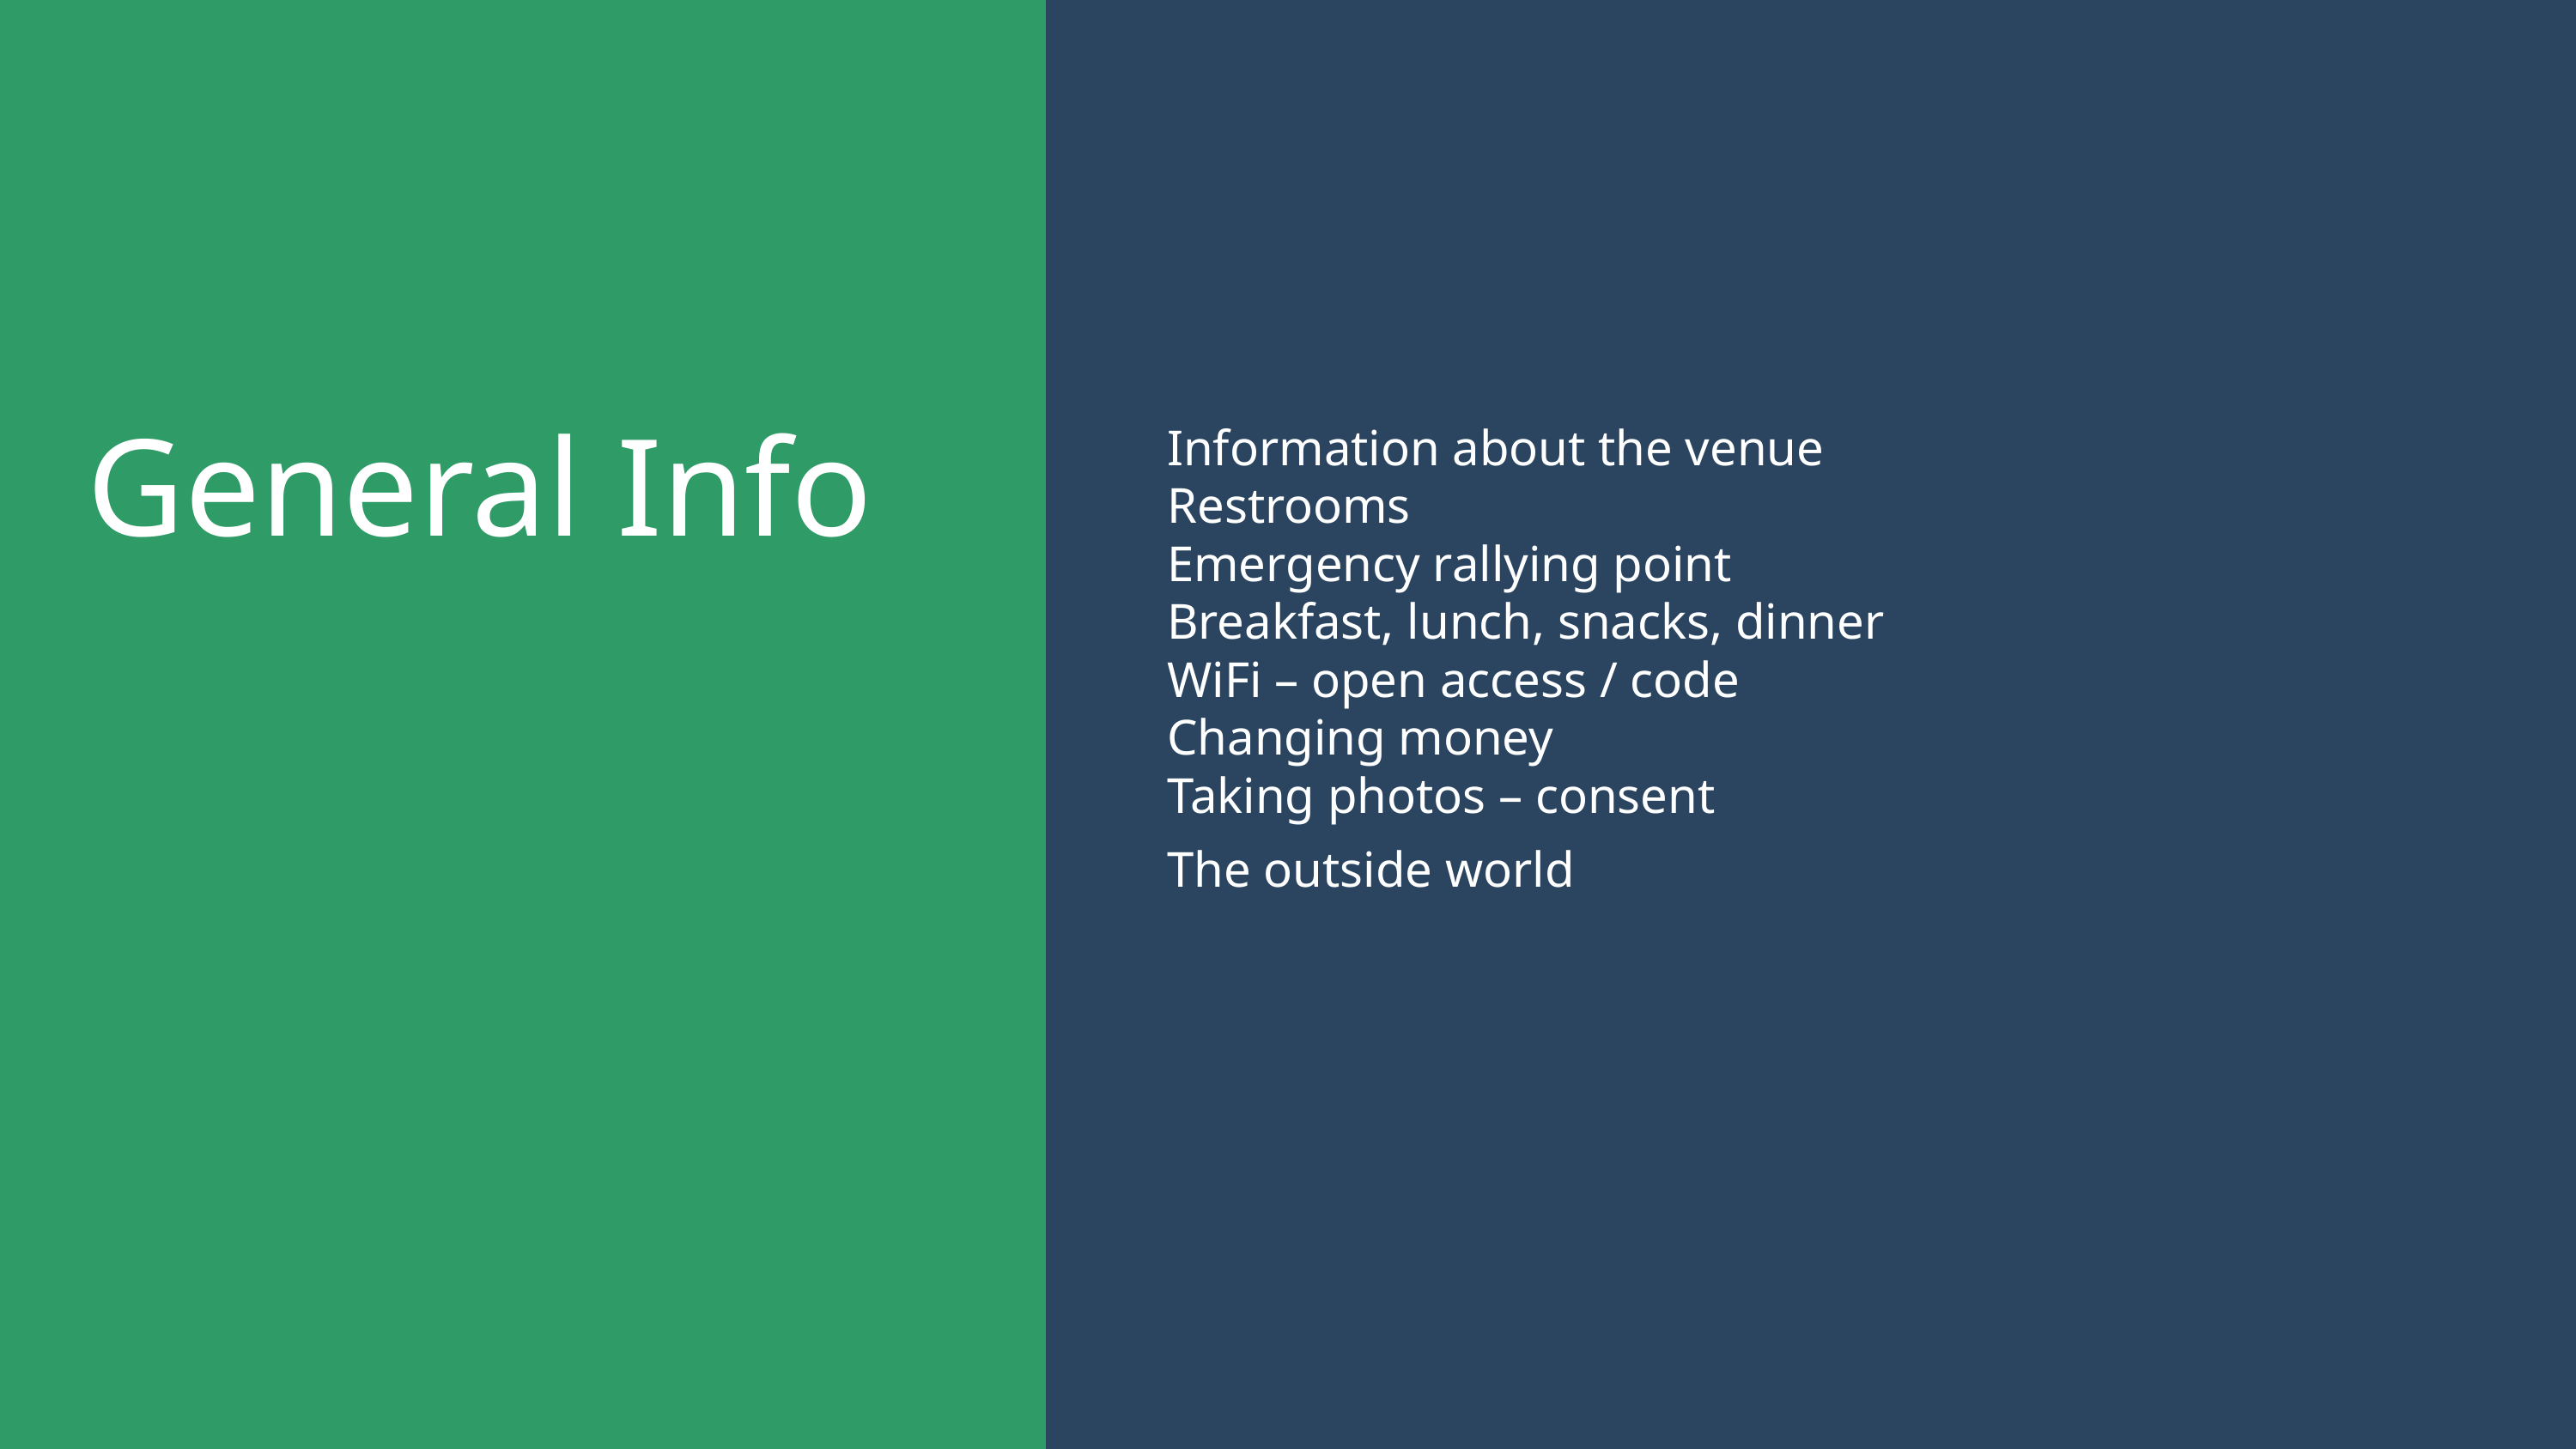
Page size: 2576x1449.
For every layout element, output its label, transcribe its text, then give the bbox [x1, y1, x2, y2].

text_box Information about the venue Restrooms Emergency rallying point Breakfast, lunch, snacks, dinner WiFi – open access / code Changing money Taking photos – consent The outside world [1167, 327, 2445, 1151]
picture [0, 0, 1046, 1449]
